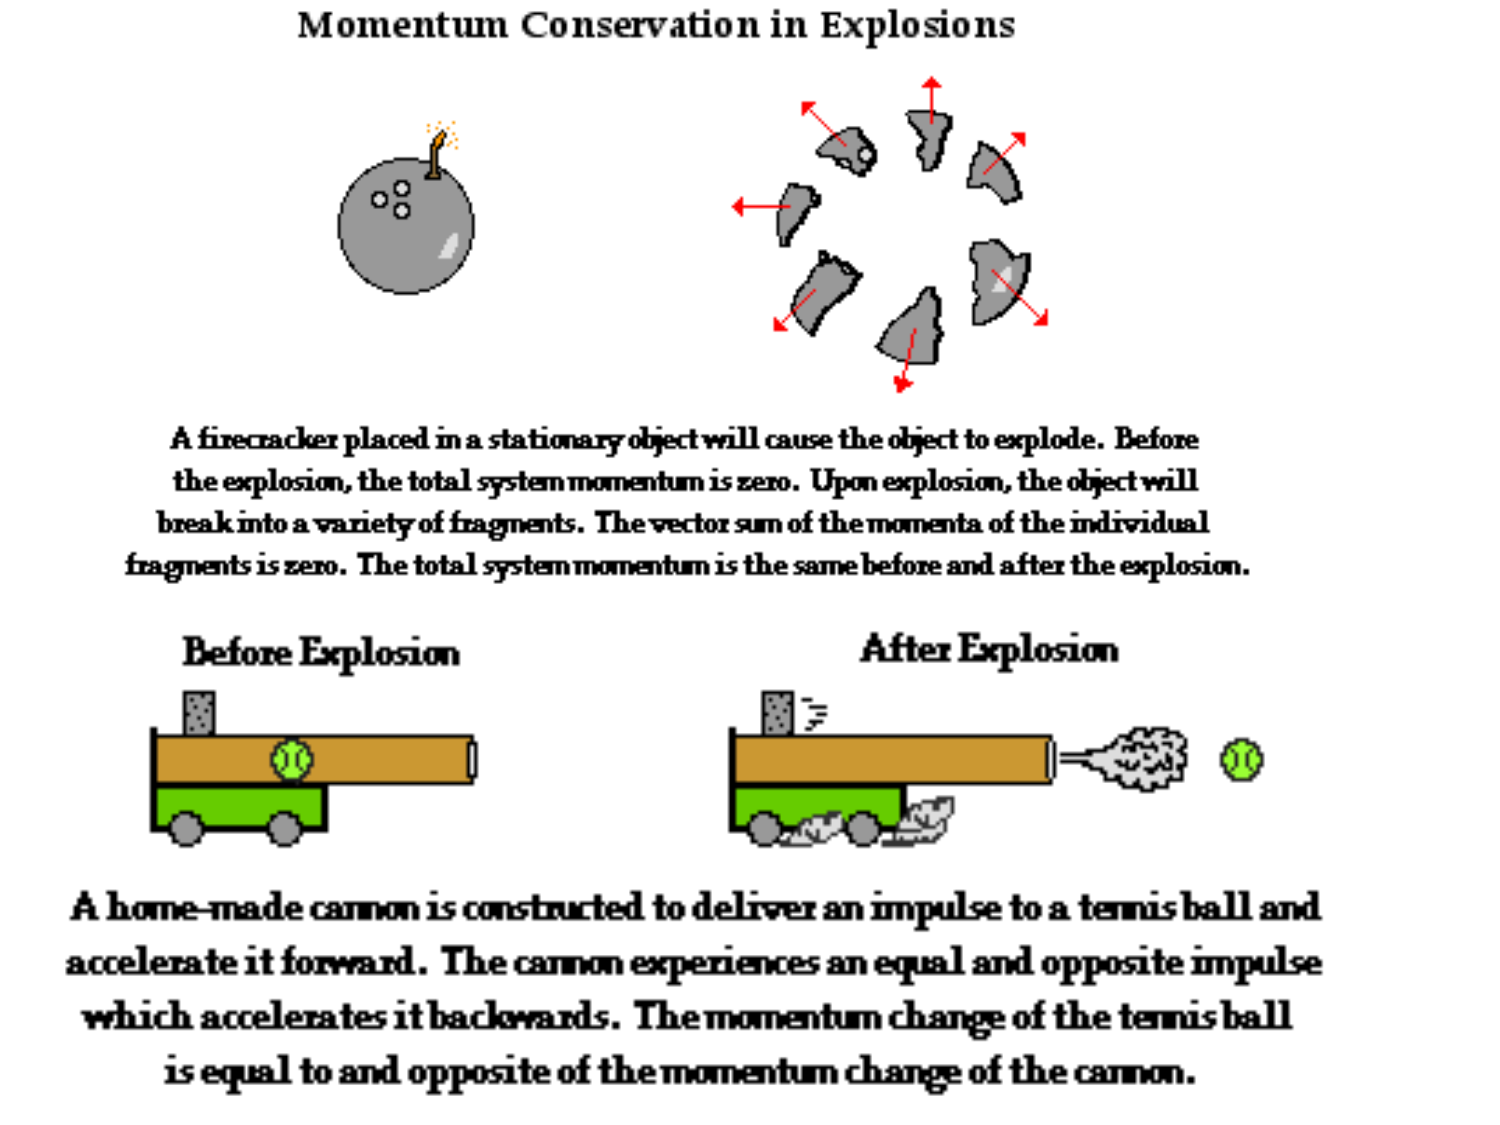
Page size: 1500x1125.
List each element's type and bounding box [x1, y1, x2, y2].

picture [24, 612, 1356, 1125]
picture [87, 0, 1276, 599]
